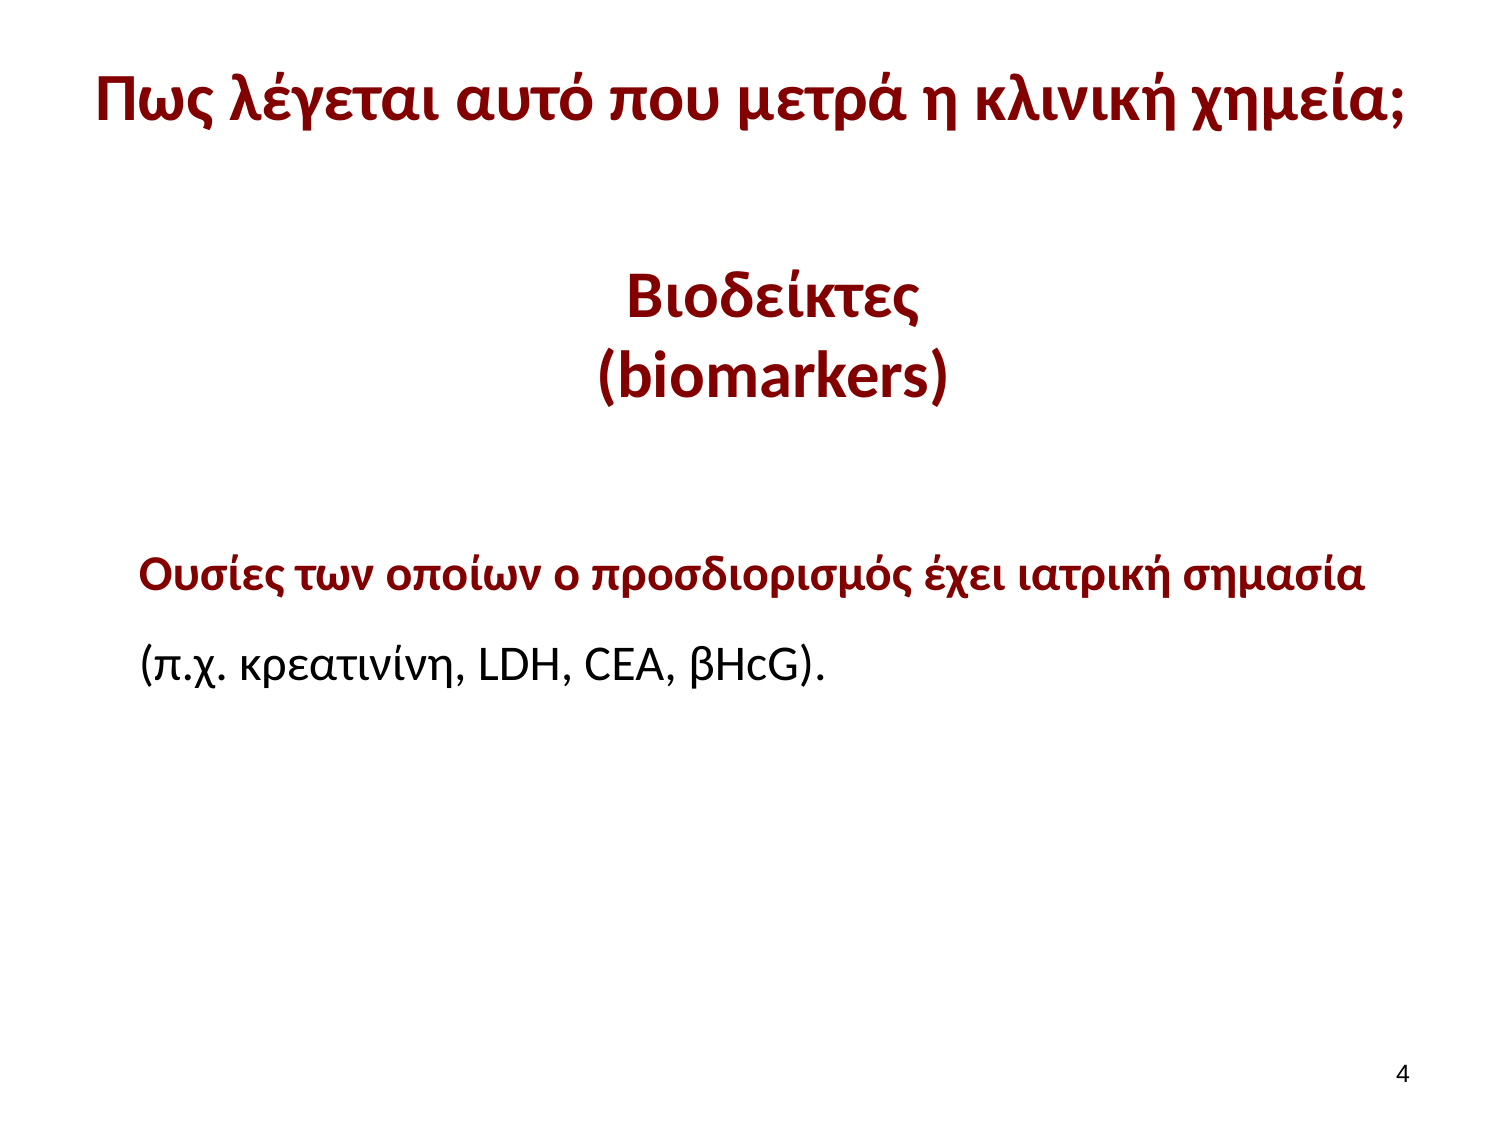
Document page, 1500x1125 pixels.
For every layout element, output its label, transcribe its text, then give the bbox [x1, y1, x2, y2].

slide_number 3 [1074, 1042, 1425, 1103]
text_box Βιοδείκτες (biomarkers) [513, 243, 1034, 419]
text_box Ουσίες των οποίων ο προσδιορισμός έχει ιατρική σημασία (π.χ. κρεατινίνη, LDH, CEA, βHcG). [123, 503, 1388, 699]
title Πως λέγεται αυτό που μετρά η κλινική χημεία; [76, 19, 1427, 169]
